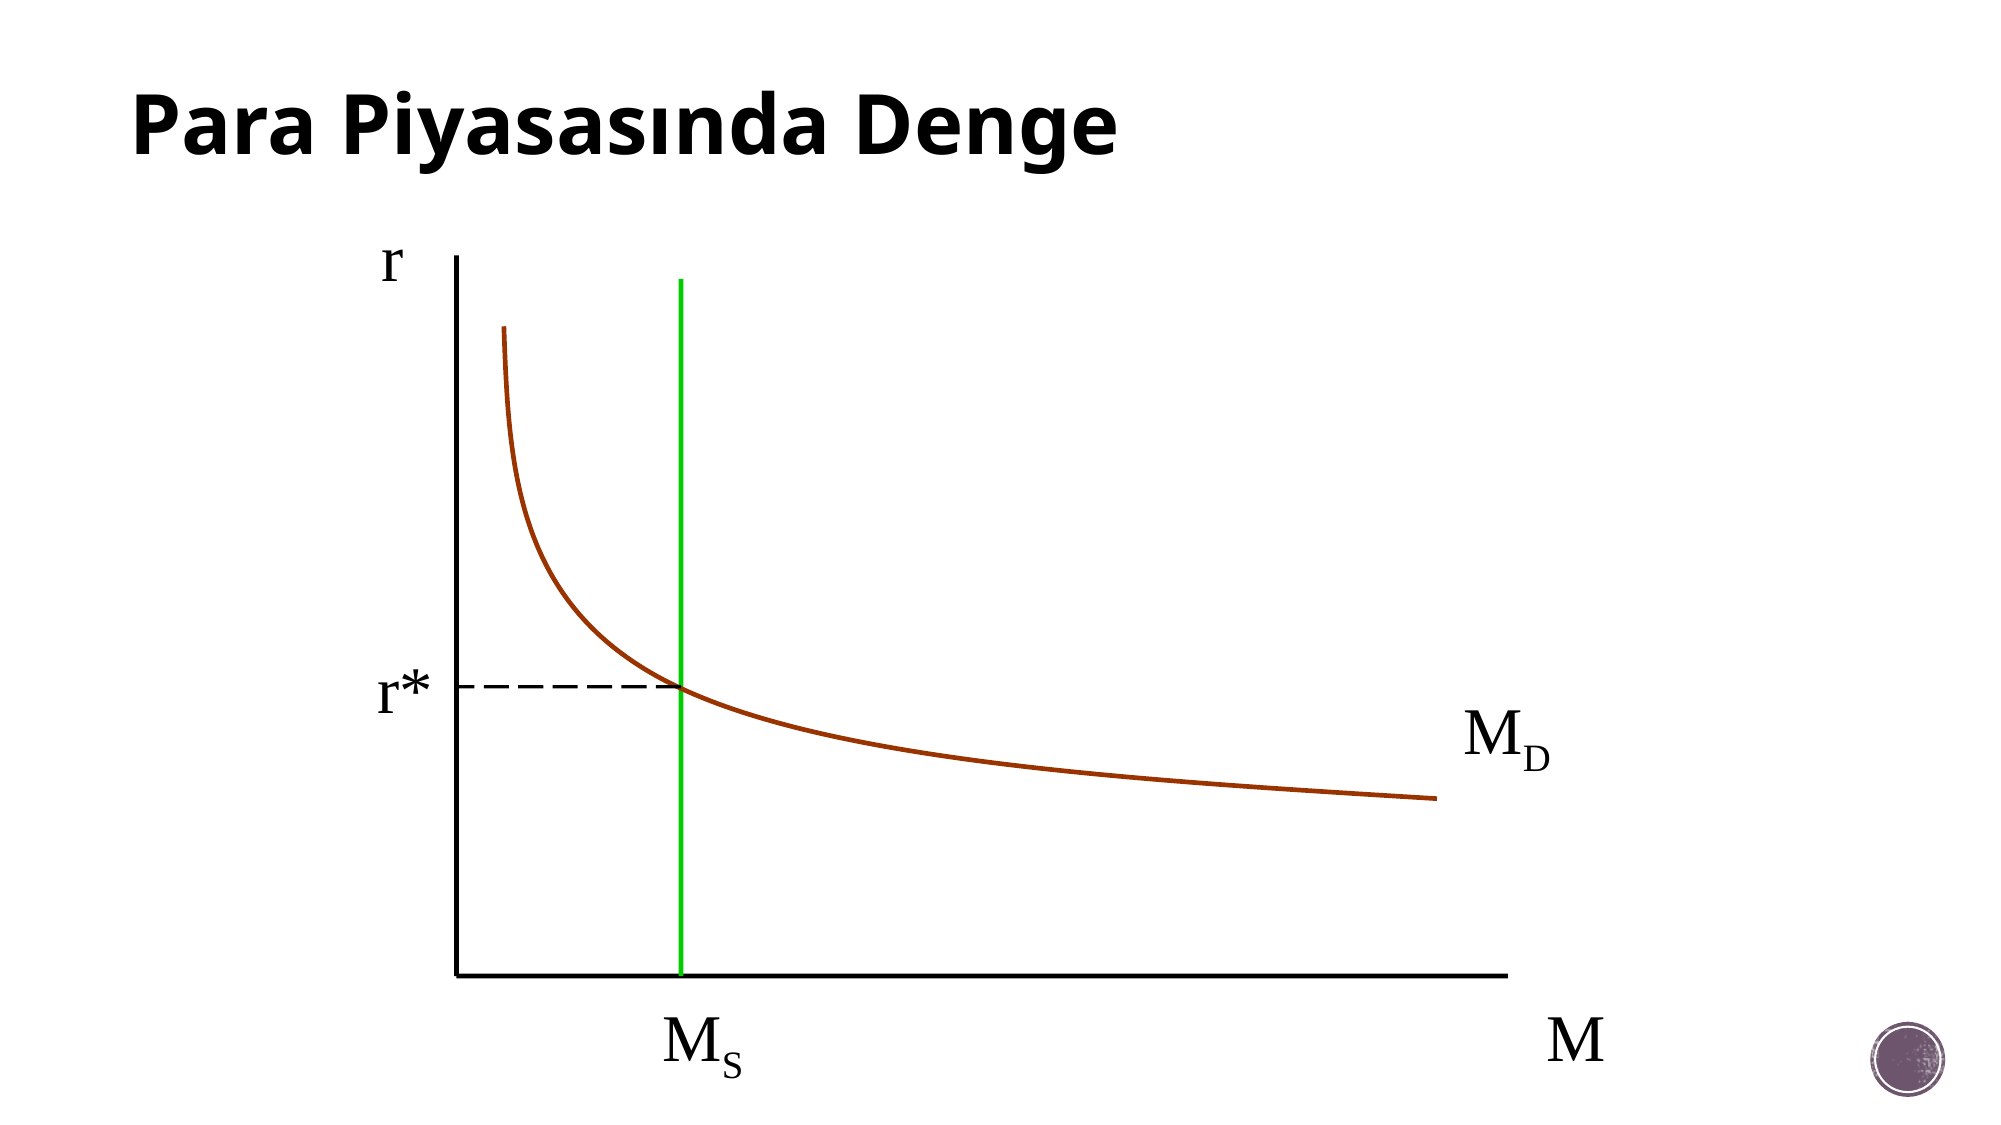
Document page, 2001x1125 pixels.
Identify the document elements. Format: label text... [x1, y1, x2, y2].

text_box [509, 326, 1587, 798]
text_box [649, 282, 759, 325]
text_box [365, 640, 681, 733]
text_box r [366, 207, 419, 303]
text_box M [1531, 987, 1621, 1083]
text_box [648, 800, 759, 1082]
title Para Piyasasında Denge [114, 39, 1765, 216]
